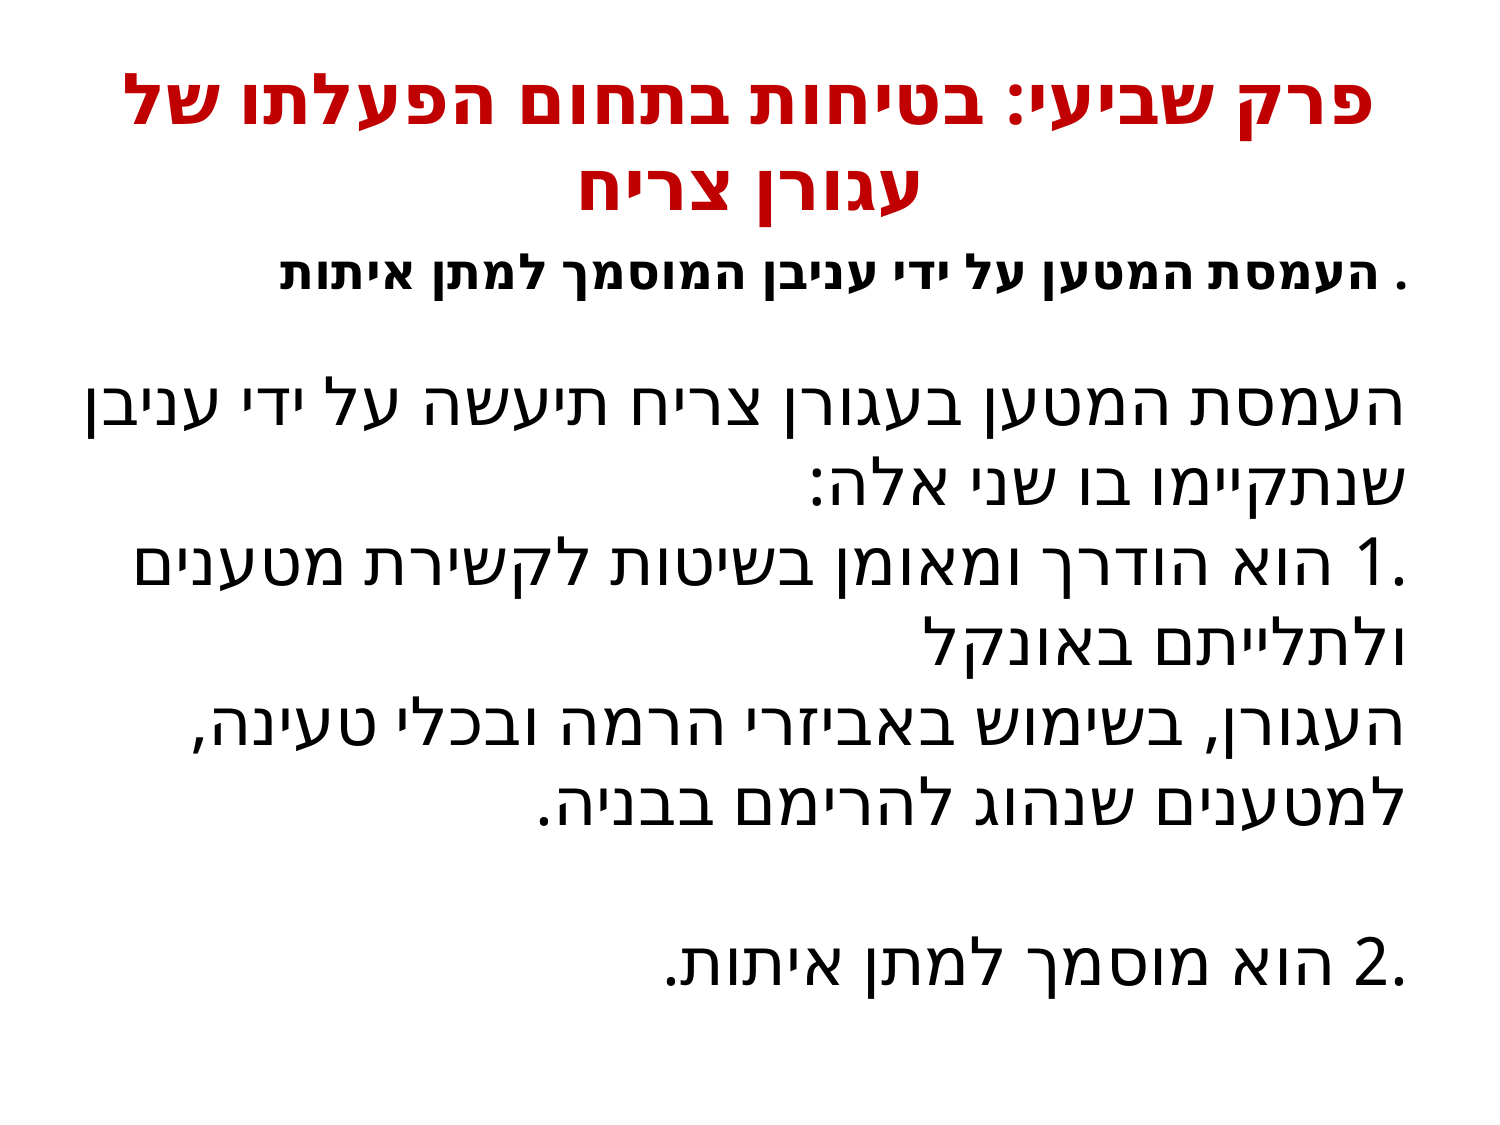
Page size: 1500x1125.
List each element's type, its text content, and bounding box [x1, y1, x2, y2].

text_box . העמסת המטען על ידי עניבן המוסמך למתן איתות העמסת המטען בעגורן צריח תיעשה על ידי עניבן שנתקיימו בו שני אלה: .1 הוא הודרך ומאומן בשיטות לקשירת מטענים ולתלייתם באונקל העגורן, בשימוש באביזרי הרמה ובכלי טעינה, למטענים שנהוג להרימם בבניה. .2 הוא מוסמך למתן איתות. [64, 231, 1424, 1007]
title פרק שביעי: בטיחות בתחום הפעלתו של עגורן צריח [75, 45, 1425, 233]
